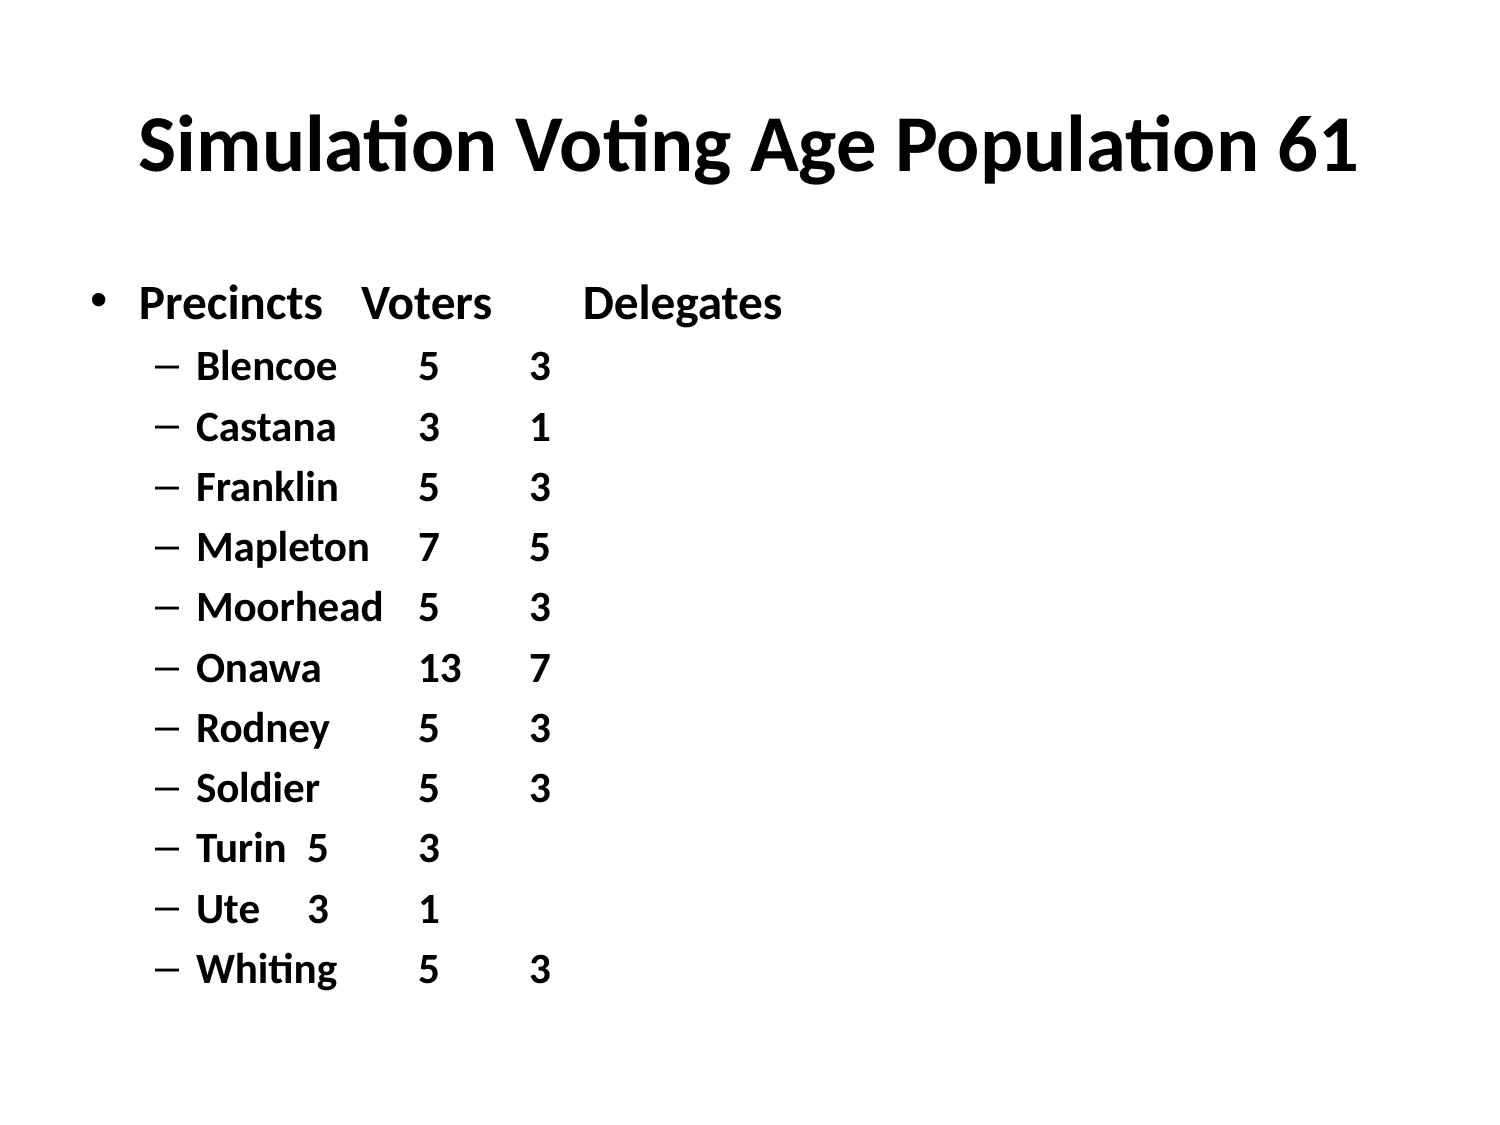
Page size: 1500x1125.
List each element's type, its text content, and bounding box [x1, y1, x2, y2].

list Precincts Voters Delegates Blencoe 5 3 Castana 3 1 Franklin 5 3 Mapleton 7 5 Moorhead 5 3 Onawa 13 7 Rodney 5 3 Soldier 5 3 Turin 5 3 Ute 3 1 Whiting 5 3 [75, 262, 1425, 1005]
title Simulation Voting Age Population 61 [75, 45, 1425, 233]
